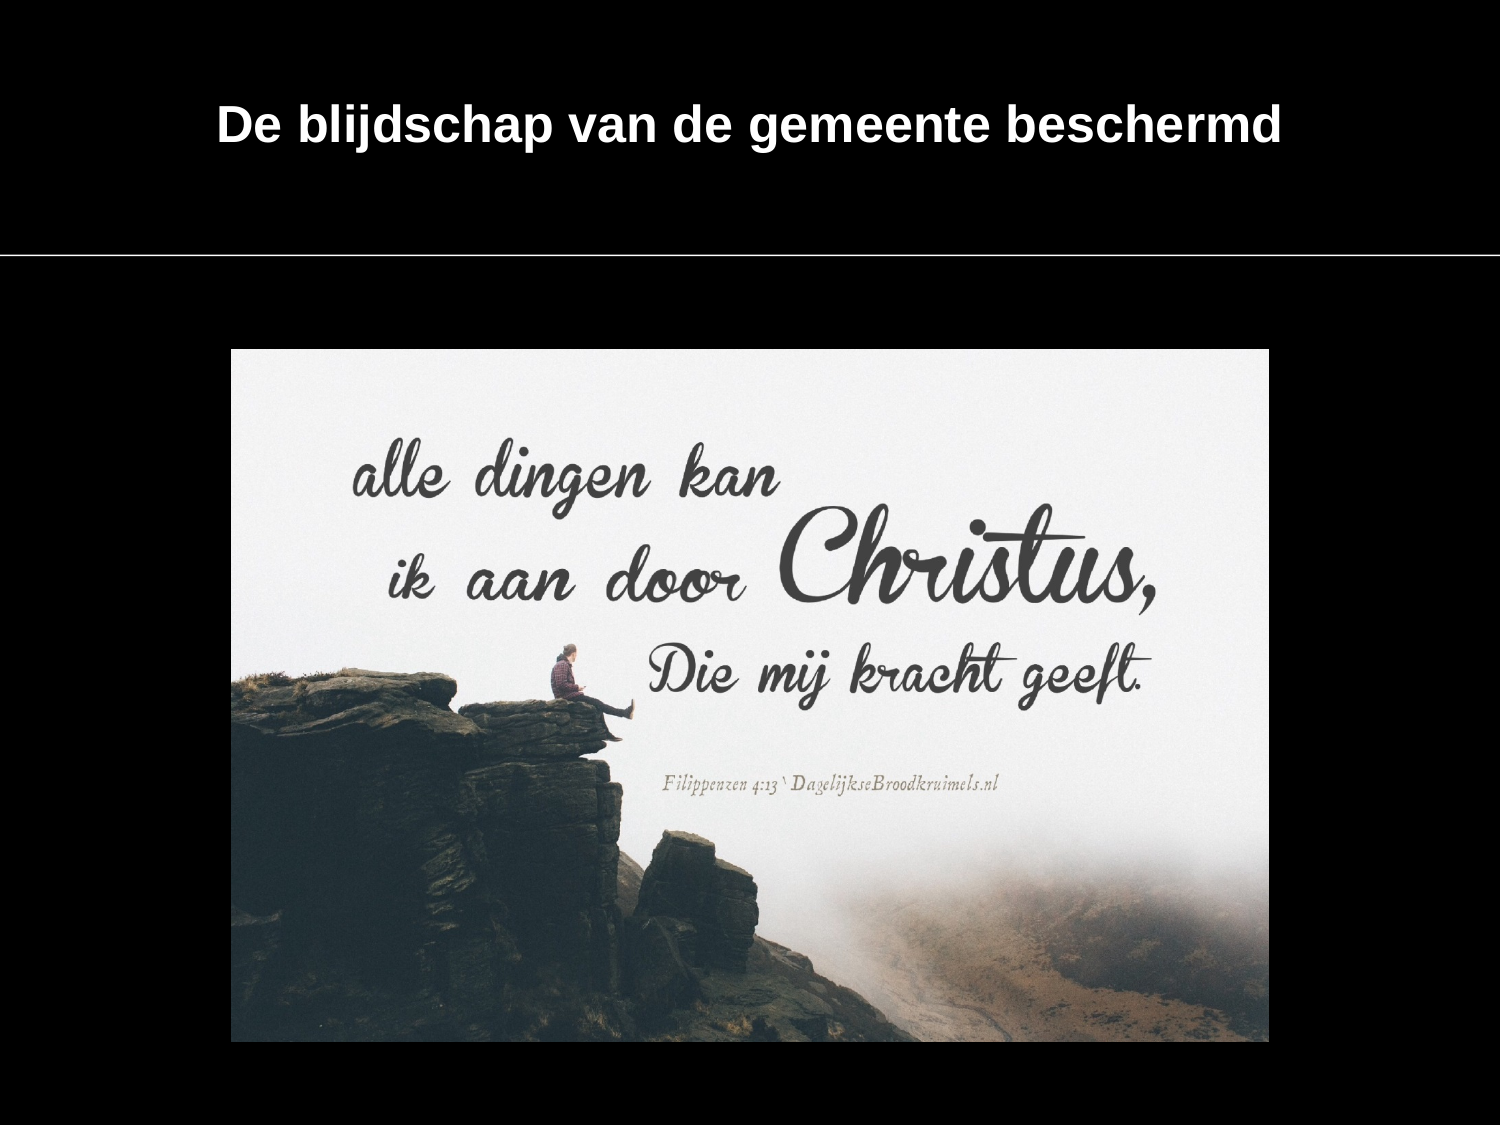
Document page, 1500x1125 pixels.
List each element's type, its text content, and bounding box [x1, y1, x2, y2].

picture [231, 349, 1269, 1042]
text_box De blijdschap van de gemeente beschermd [201, 83, 1299, 161]
